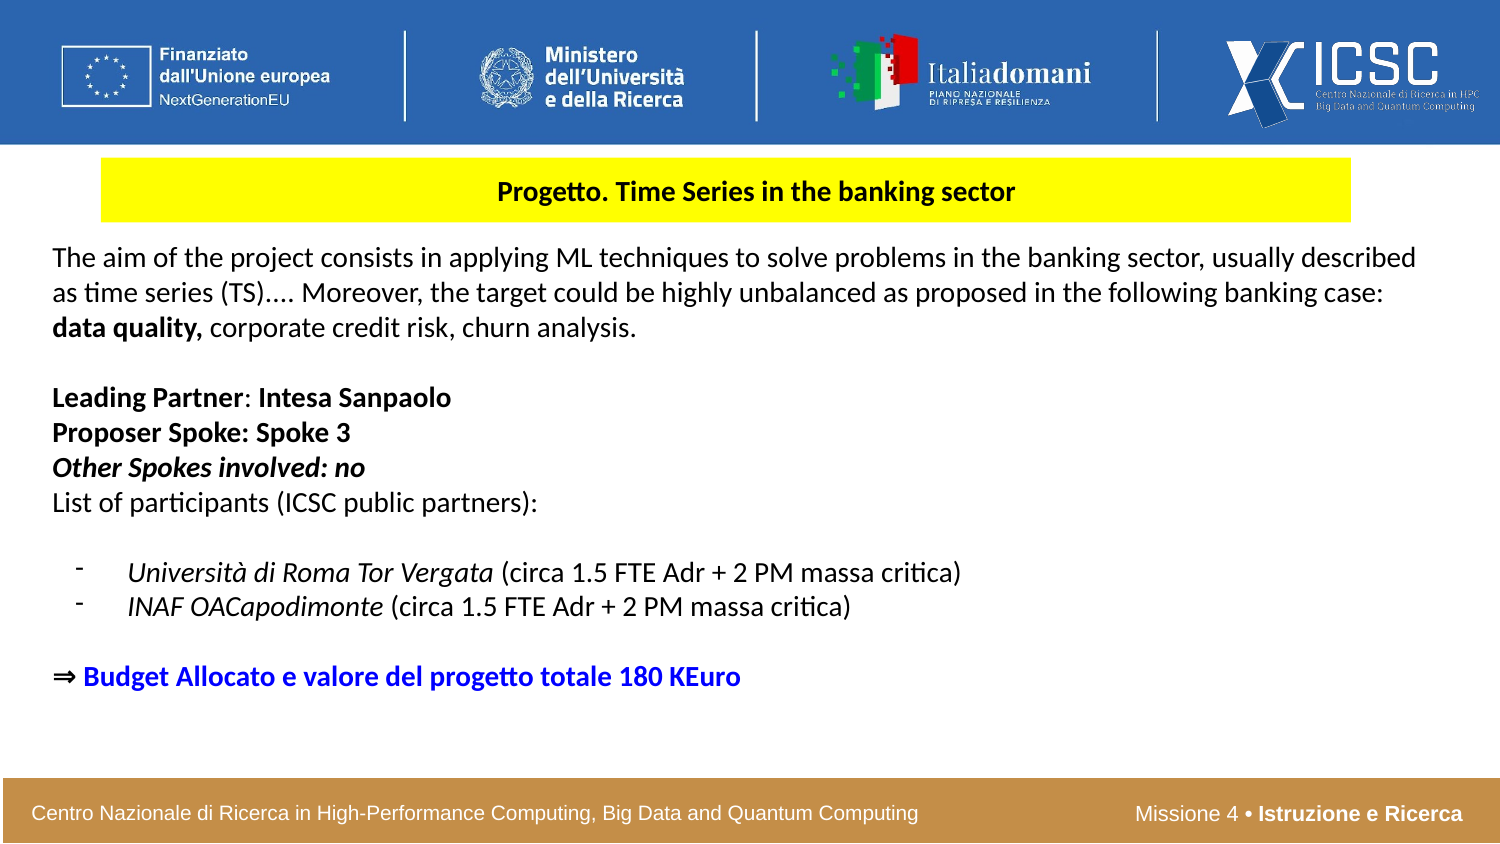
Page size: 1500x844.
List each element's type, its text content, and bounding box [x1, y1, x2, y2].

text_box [0, 0, 1500, 151]
text_box The aim of the project consists in applying ML techniques to solve problems in the banking sector, usually described as time series (TS).... Moreover, the target could be highly unbalanced as proposed in the following banking case: data quality, corporate credit risk, churn analysis. Leading Partner: Intesa Sanpaolo Proposer Spoke: Spoke 3 Other Spokes involved: no List of participants (ICSC public partners): Università di Roma Tor Vergata (circa 1.5 FTE Adr + 2 PM massa critica) INAF OACapodimonte (circa 1.5 FTE Adr + 2 PM massa critica) ⇒ Budget Allocato e valore del progetto totale 180 KEuro [37, 223, 1436, 708]
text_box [3, 778, 1500, 844]
text_box Progetto. Time Series in the banking sector [100, 159, 1351, 223]
